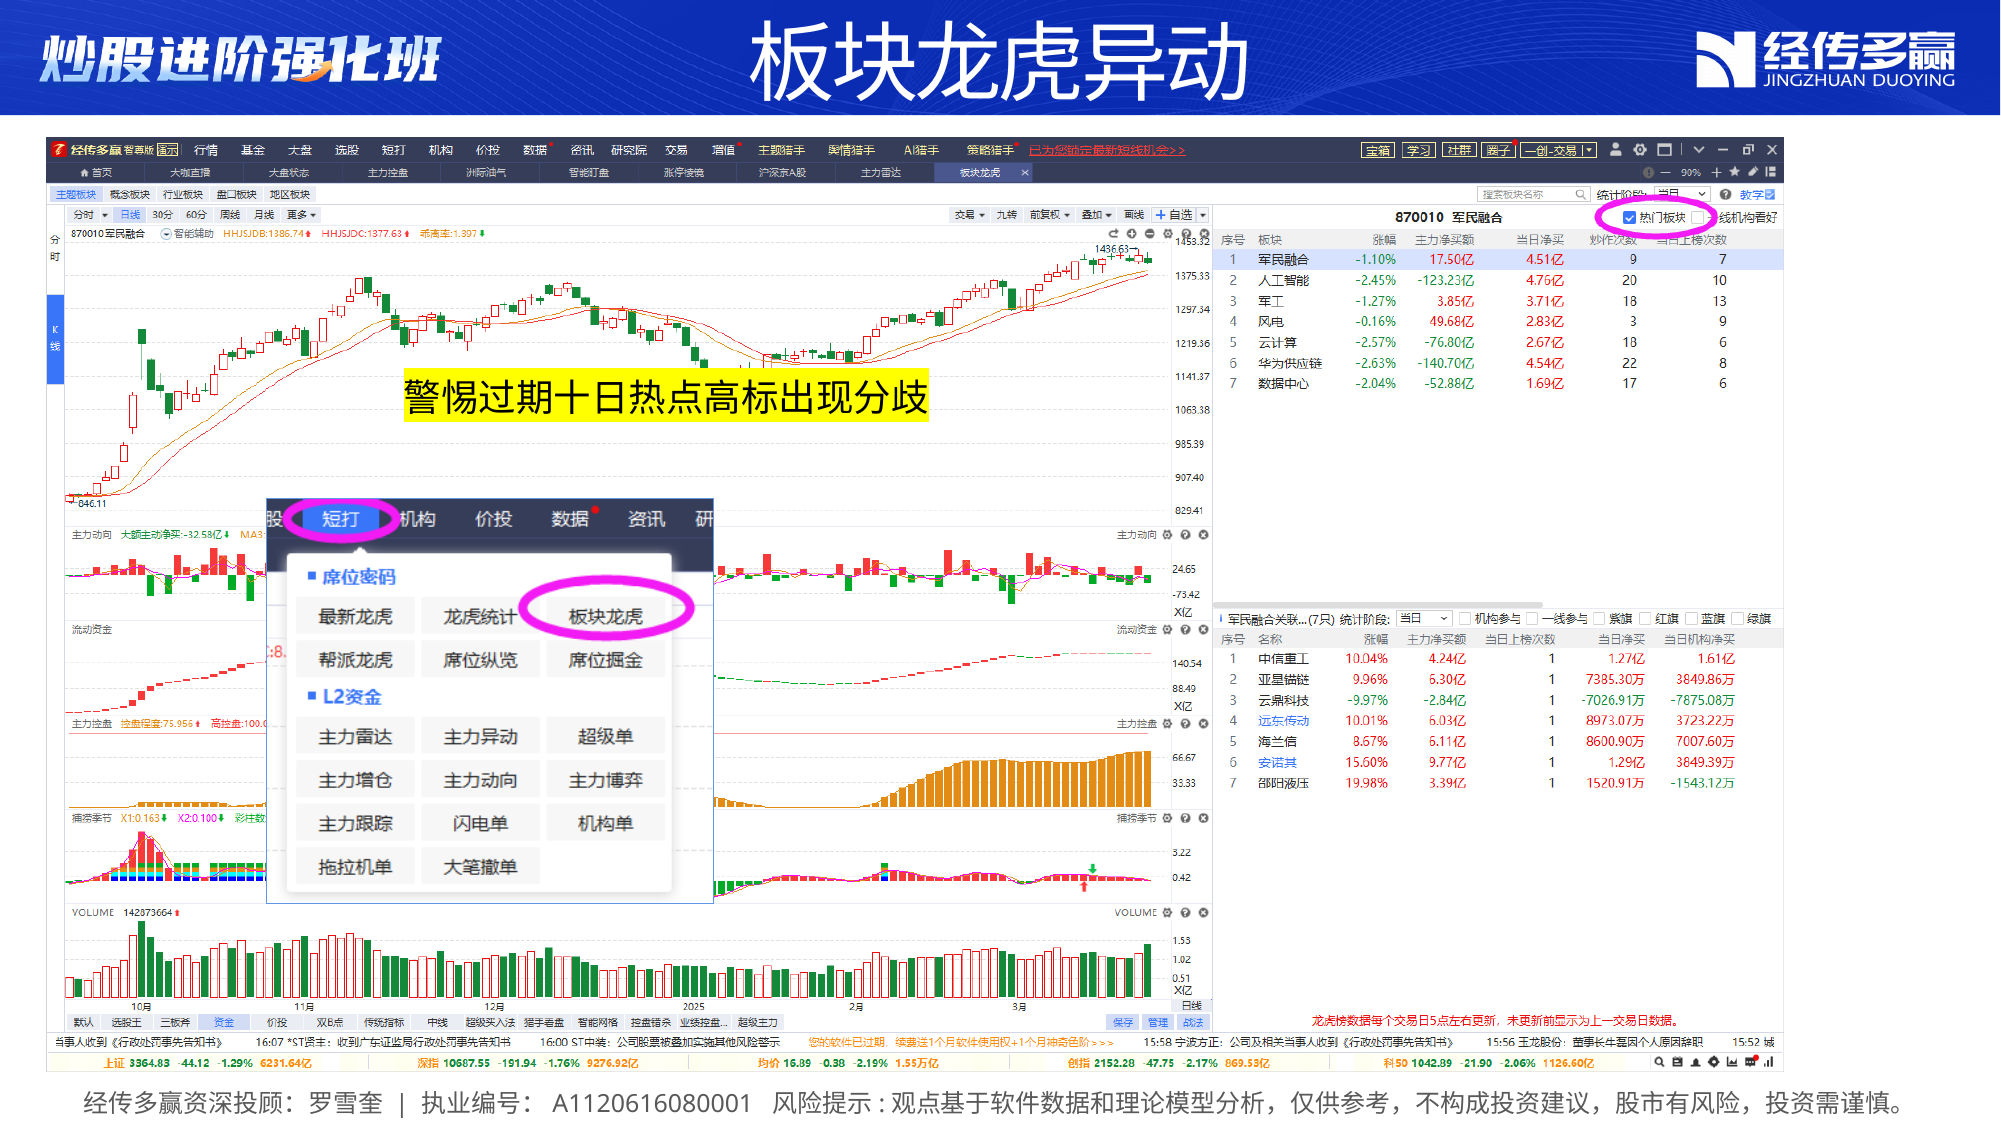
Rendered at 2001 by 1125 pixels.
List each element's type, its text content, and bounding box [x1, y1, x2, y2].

text_box 板块龙虎异动 [0, 0, 2000, 120]
picture [0, 0, 2001, 1125]
